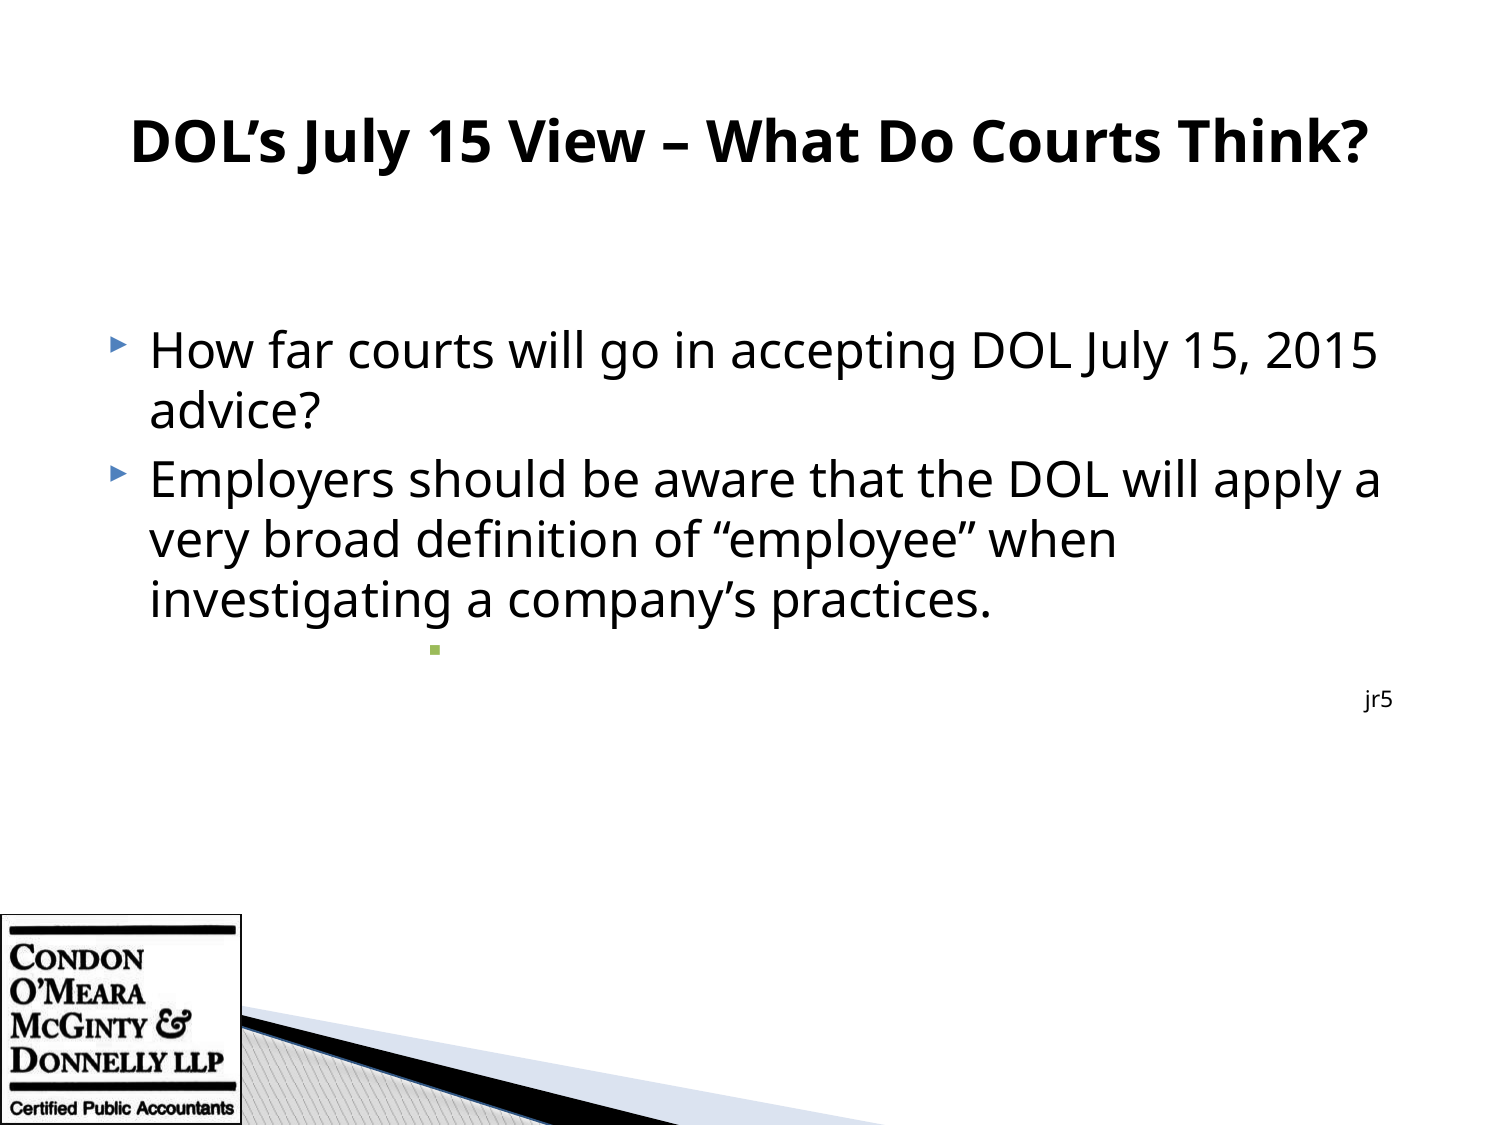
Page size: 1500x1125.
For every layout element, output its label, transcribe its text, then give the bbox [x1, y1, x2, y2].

list How far courts will go in accepting DOL July 15, 2015 advice? Employers should be aware that the DOL will apply a very broad definition of “employee” when investigating a company’s practices. jr5 [75, 243, 1425, 986]
title DOL’s July 15 View – What Do Courts Think? [75, 45, 1425, 233]
